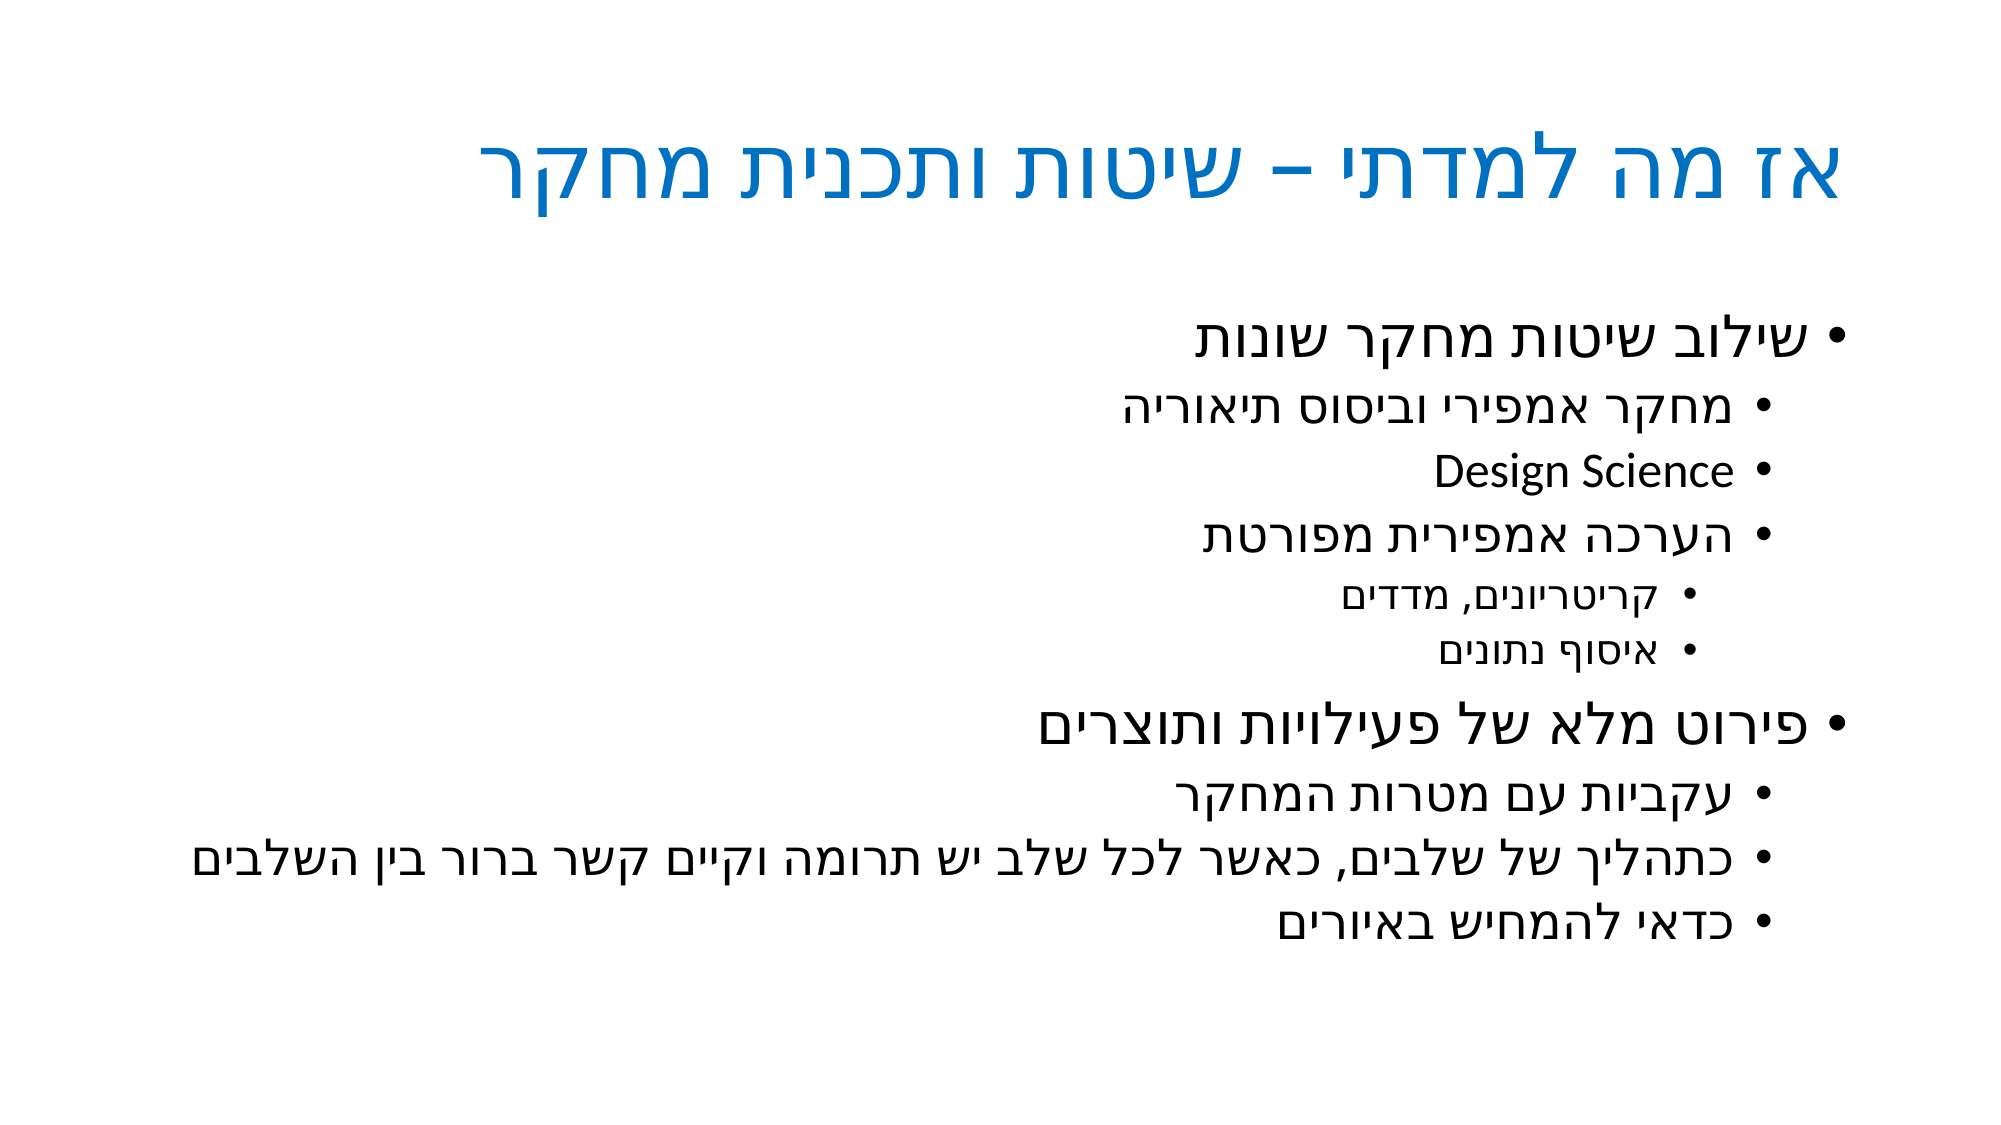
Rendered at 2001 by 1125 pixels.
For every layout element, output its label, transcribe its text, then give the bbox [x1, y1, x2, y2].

list שילוב שיטות מחקר שונות מחקר אמפירי וביסוס תיאוריה Design Science הערכה אמפירית מפורטת קריטריונים, מדדים איסוף נתונים פירוט מלא של פעילויות ותוצרים עקביות עם מטרות המחקר כתהליך של שלבים, כאשר לכל שלב יש תרומה וקיים קשר ברור בין השלבים כדאי להמחיש באיורים [137, 299, 1863, 1014]
title אז מה למדתי – שיטות ותכנית מחקר [137, 59, 1863, 278]
